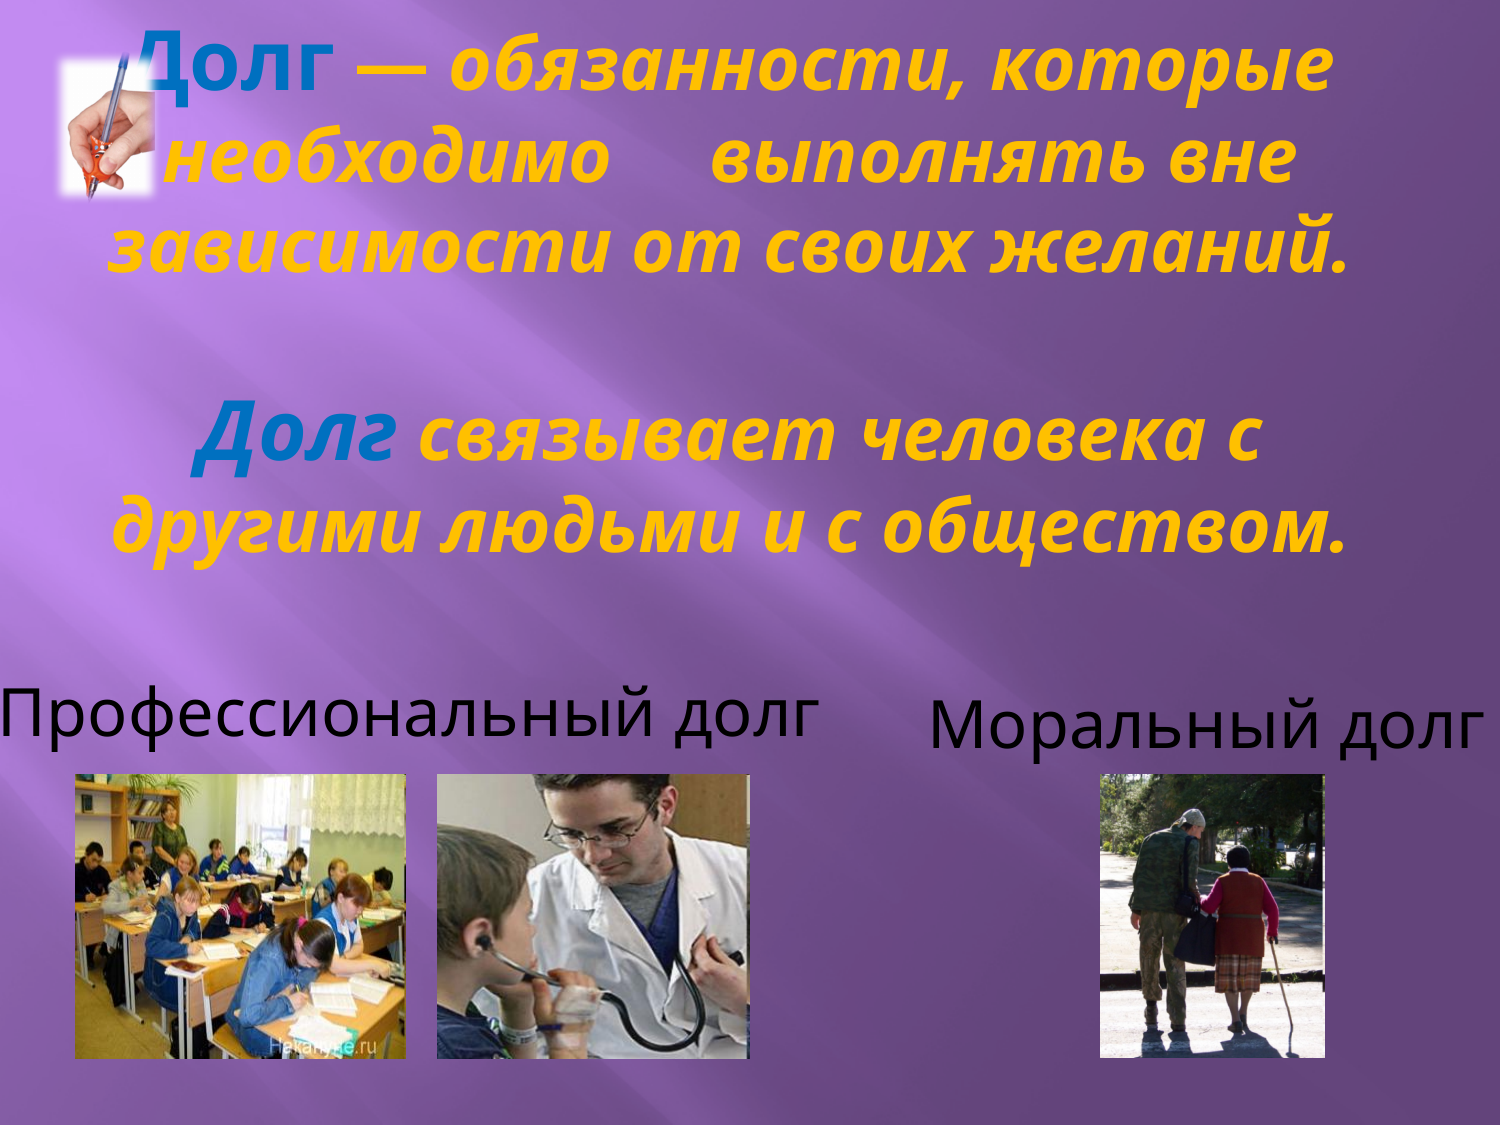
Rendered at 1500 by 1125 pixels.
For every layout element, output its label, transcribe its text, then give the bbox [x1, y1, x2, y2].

text_box Долг — обязанности, которые необходимо выполнять вне зависимости от своих желаний. Долг связывает человека с другими людьми и с обществом. [37, 0, 1425, 620]
text_box Профессиональный долг [0, 662, 837, 758]
picture [437, 774, 751, 1060]
picture [74, 774, 406, 1059]
picture [49, 49, 163, 206]
text_box Моральный долг [912, 674, 1500, 770]
picture [1099, 774, 1325, 1059]
